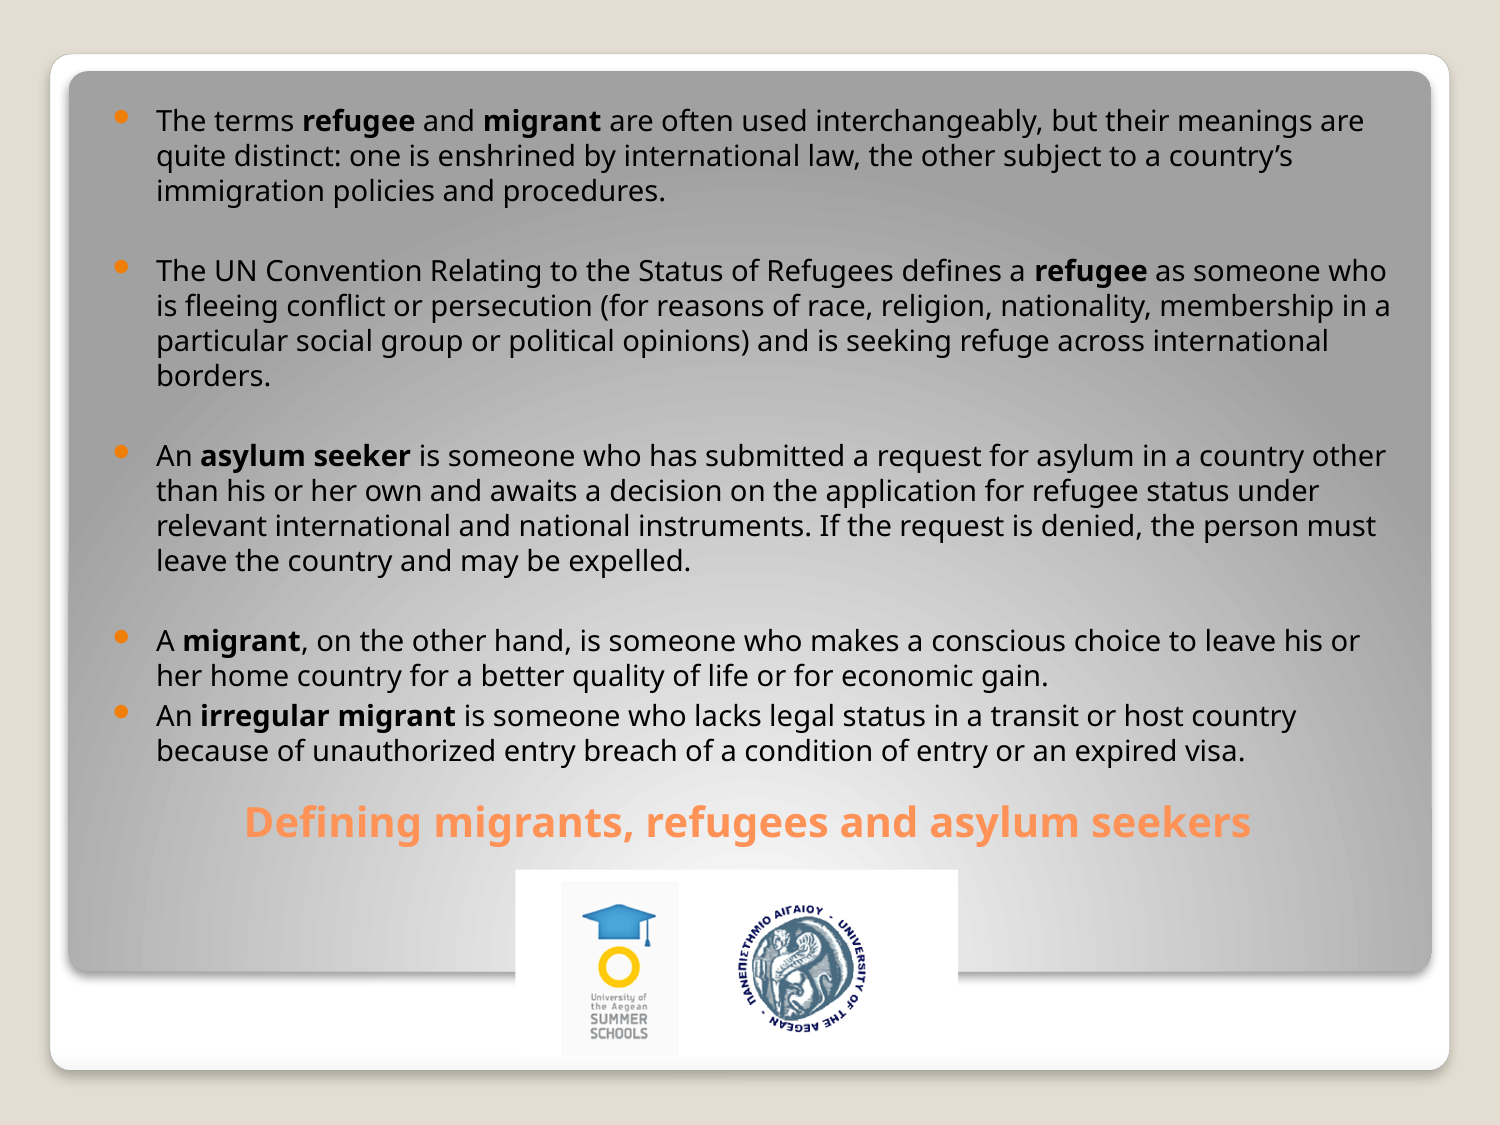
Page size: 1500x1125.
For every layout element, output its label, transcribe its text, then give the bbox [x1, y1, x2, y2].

text_box [512, 866, 962, 1060]
picture [736, 903, 867, 1034]
list The terms refugee and migrant are often used interchangeably, but their meanings are quite distinct: one is enshrined by international law, the other subject to a country’s immigration policies and procedures. The UN Convention Relating to the Status of Refugees defines a refugee as someone who is fleeing conflict or persecution (for reasons of race, religion, nationality, membership in a particular social group or political opinions) and is seeking refuge across international borders. An asylum seeker is someone who has submitted a request for asylum in a country other than his or her own and awaits a decision on the application for refugee status under relevant international and national instruments. If the request is denied, the person must leave the country and may be expelled. A migrant, on the other hand, is someone who makes a conscious choice to leave his or her home country for a better quality of life or for economic gain. An irregular migrant is someone who lacks legal status in a transit or host country because of unauthorized entry breach of a condition of entry or an expired visa. [82, 86, 1425, 774]
title Defining migrants, refugees and asylum seekers [76, 680, 1420, 854]
picture [560, 881, 680, 1057]
